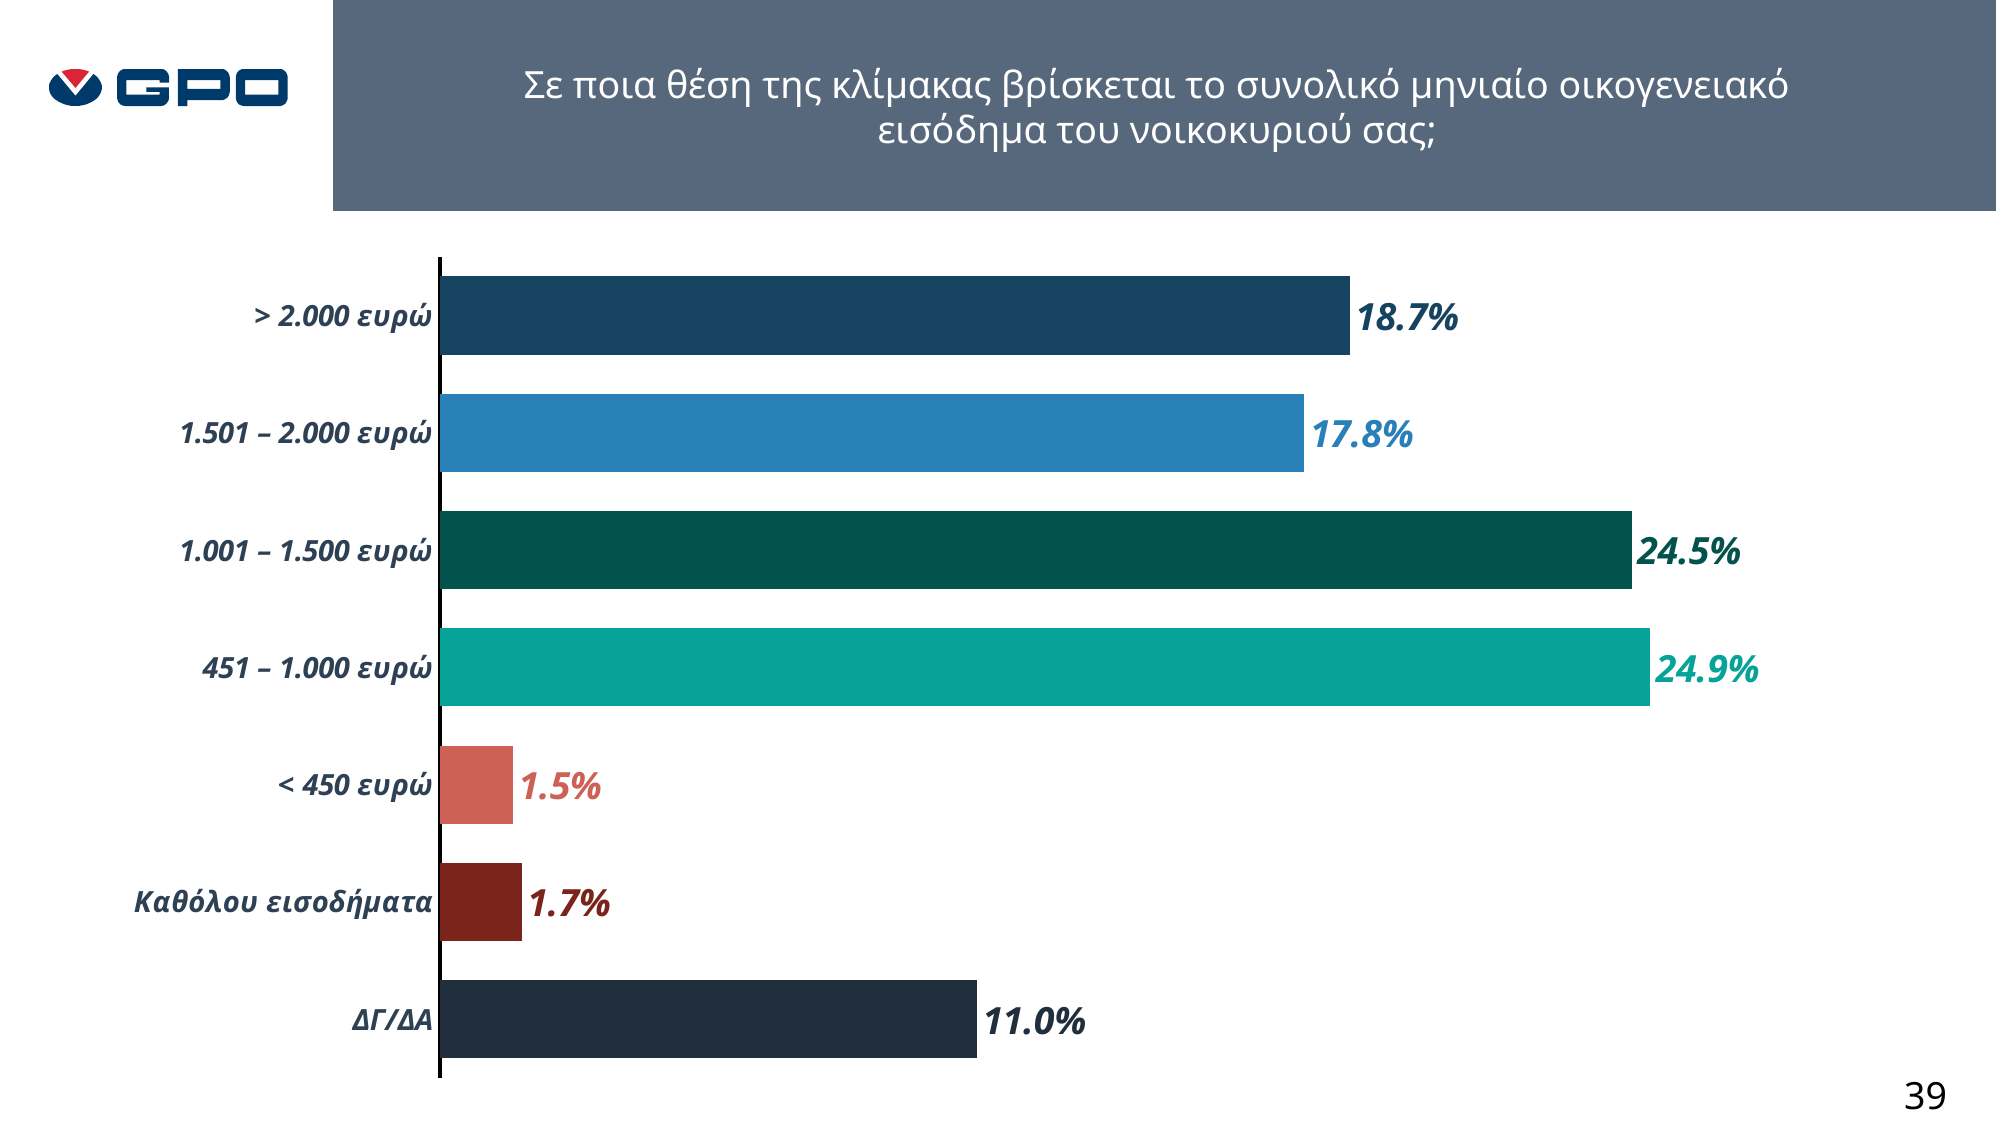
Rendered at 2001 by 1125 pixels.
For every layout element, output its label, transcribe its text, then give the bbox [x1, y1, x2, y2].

chart [0, 211, 2000, 1124]
text_box Σε ποια θέση της κλίμακας βρίσκεται το συνολικό μηνιαίο οικογενειακό εισόδημα του νοικοκυριού σας; [332, 0, 1997, 211]
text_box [48, 69, 288, 106]
